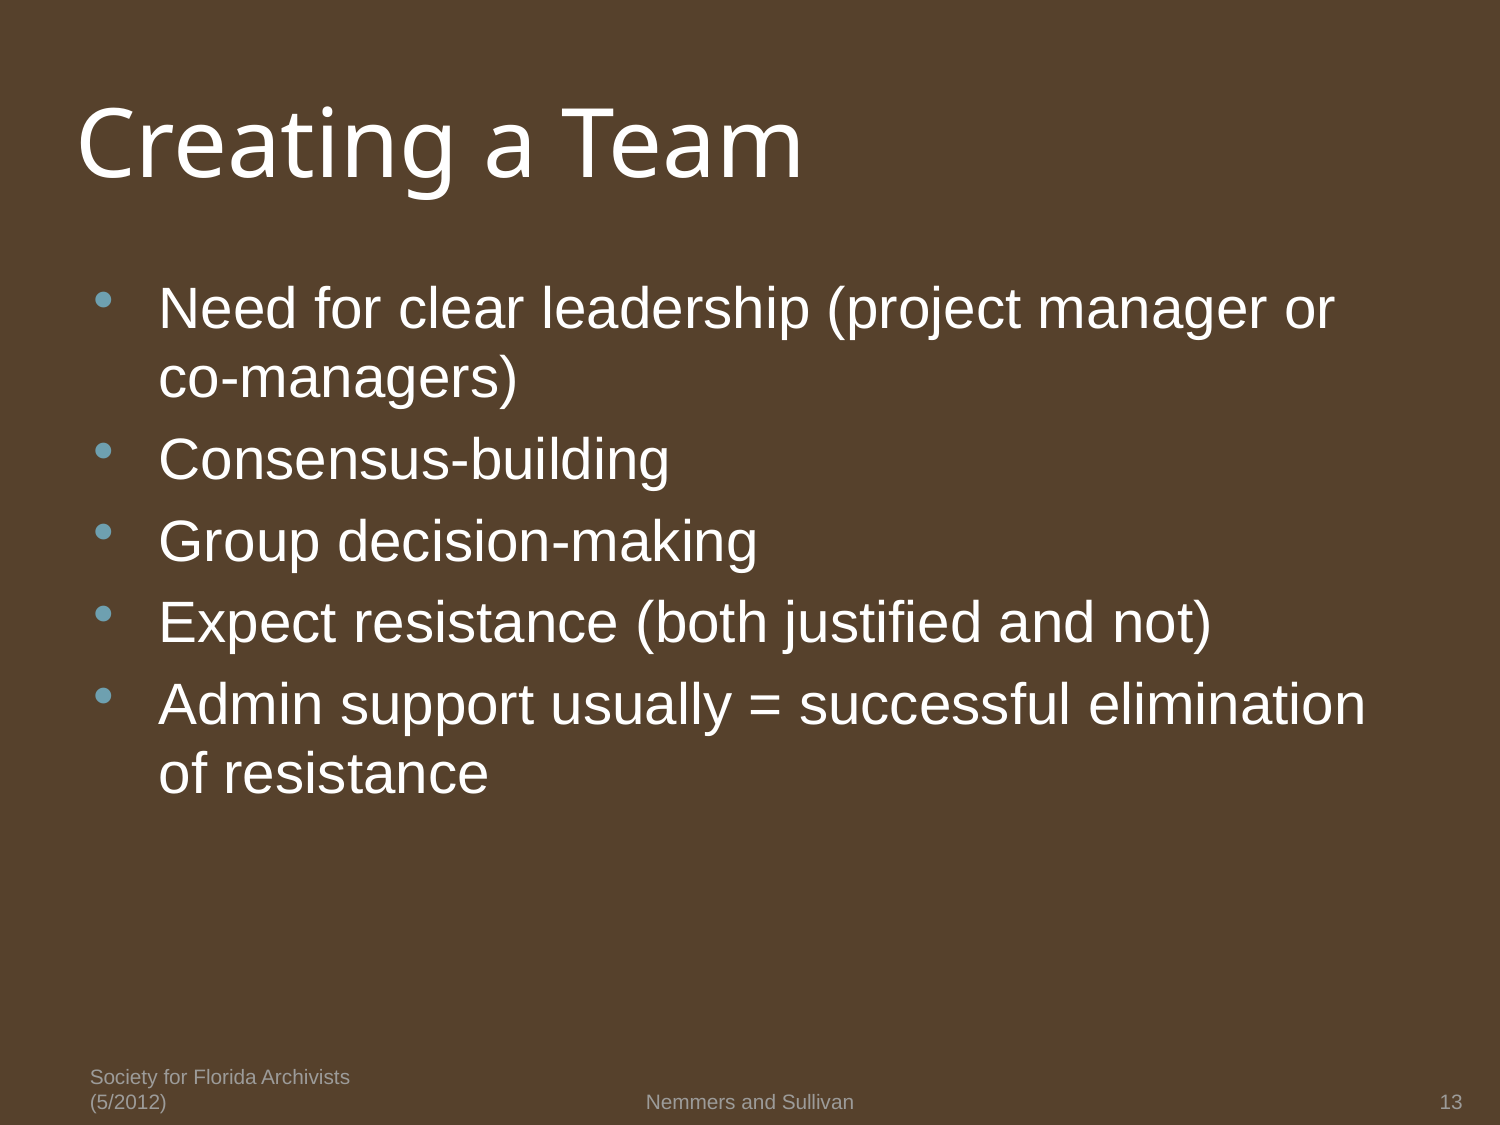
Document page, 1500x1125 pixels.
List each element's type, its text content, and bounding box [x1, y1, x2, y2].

list Need for clear leadership (project manager or co-managers) Consensus-building Group decision-making Expect resistance (both justified and not) Admin support usually = successful elimination of resistance [75, 262, 1438, 1005]
slide_number Society for Florida Archivists (5/2012) [75, 1053, 425, 1114]
slide_number 13 [1337, 1053, 1463, 1114]
footer Nemmers and Sullivan [512, 1053, 988, 1114]
title Creating a Team [75, 44, 1300, 233]
